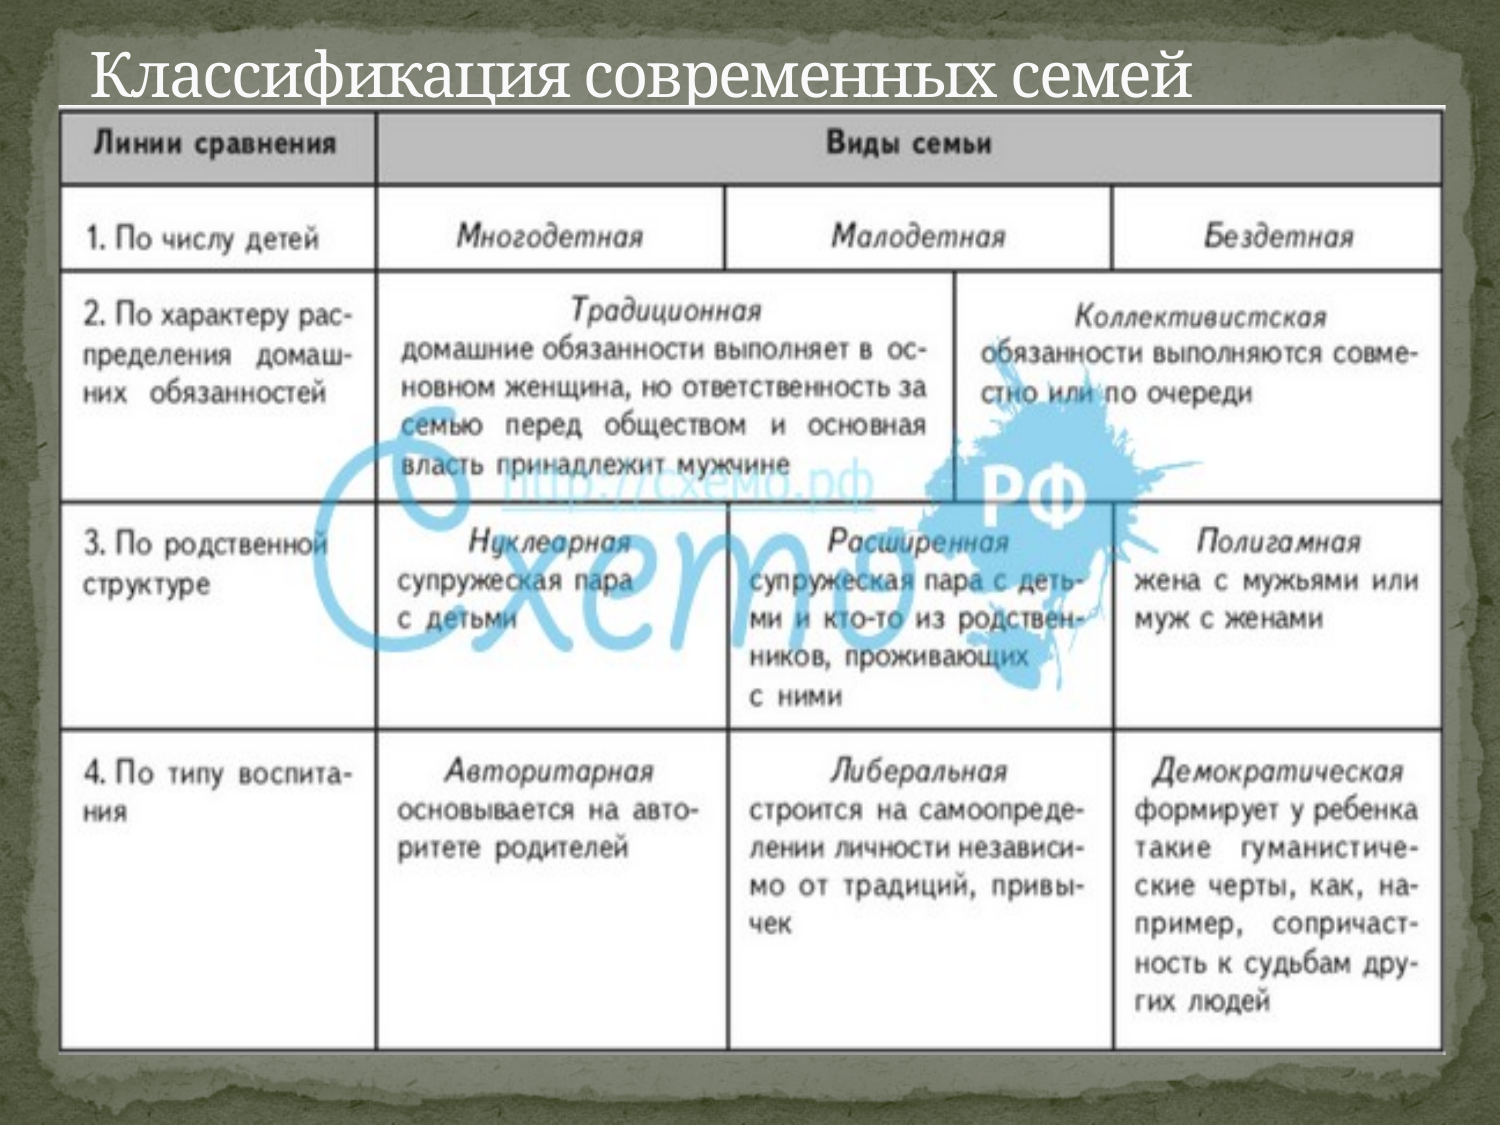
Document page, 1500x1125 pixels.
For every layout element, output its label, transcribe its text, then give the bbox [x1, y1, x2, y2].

title Классификация современных семей [74, 24, 1425, 94]
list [62, 109, 1443, 1052]
